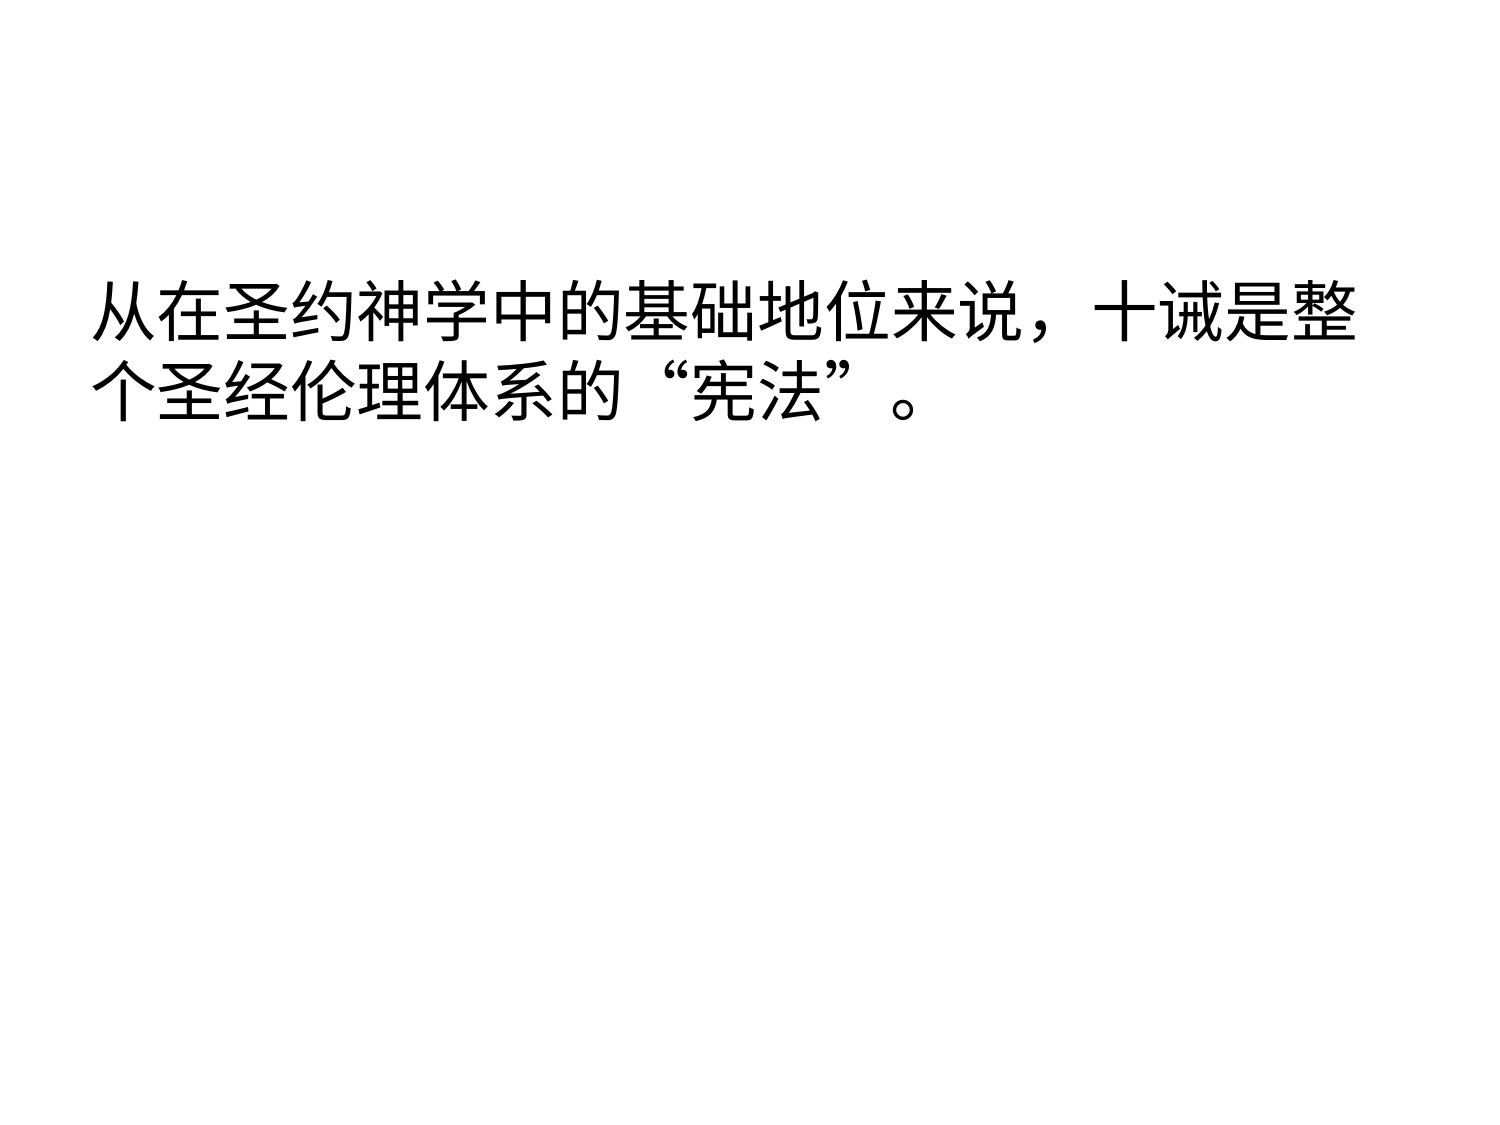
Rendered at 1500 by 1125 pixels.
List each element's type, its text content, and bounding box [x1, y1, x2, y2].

list 从在圣约神学中的基础地位来说，十诫是整个圣经伦理体系的“宪法”。 [75, 262, 1425, 1005]
